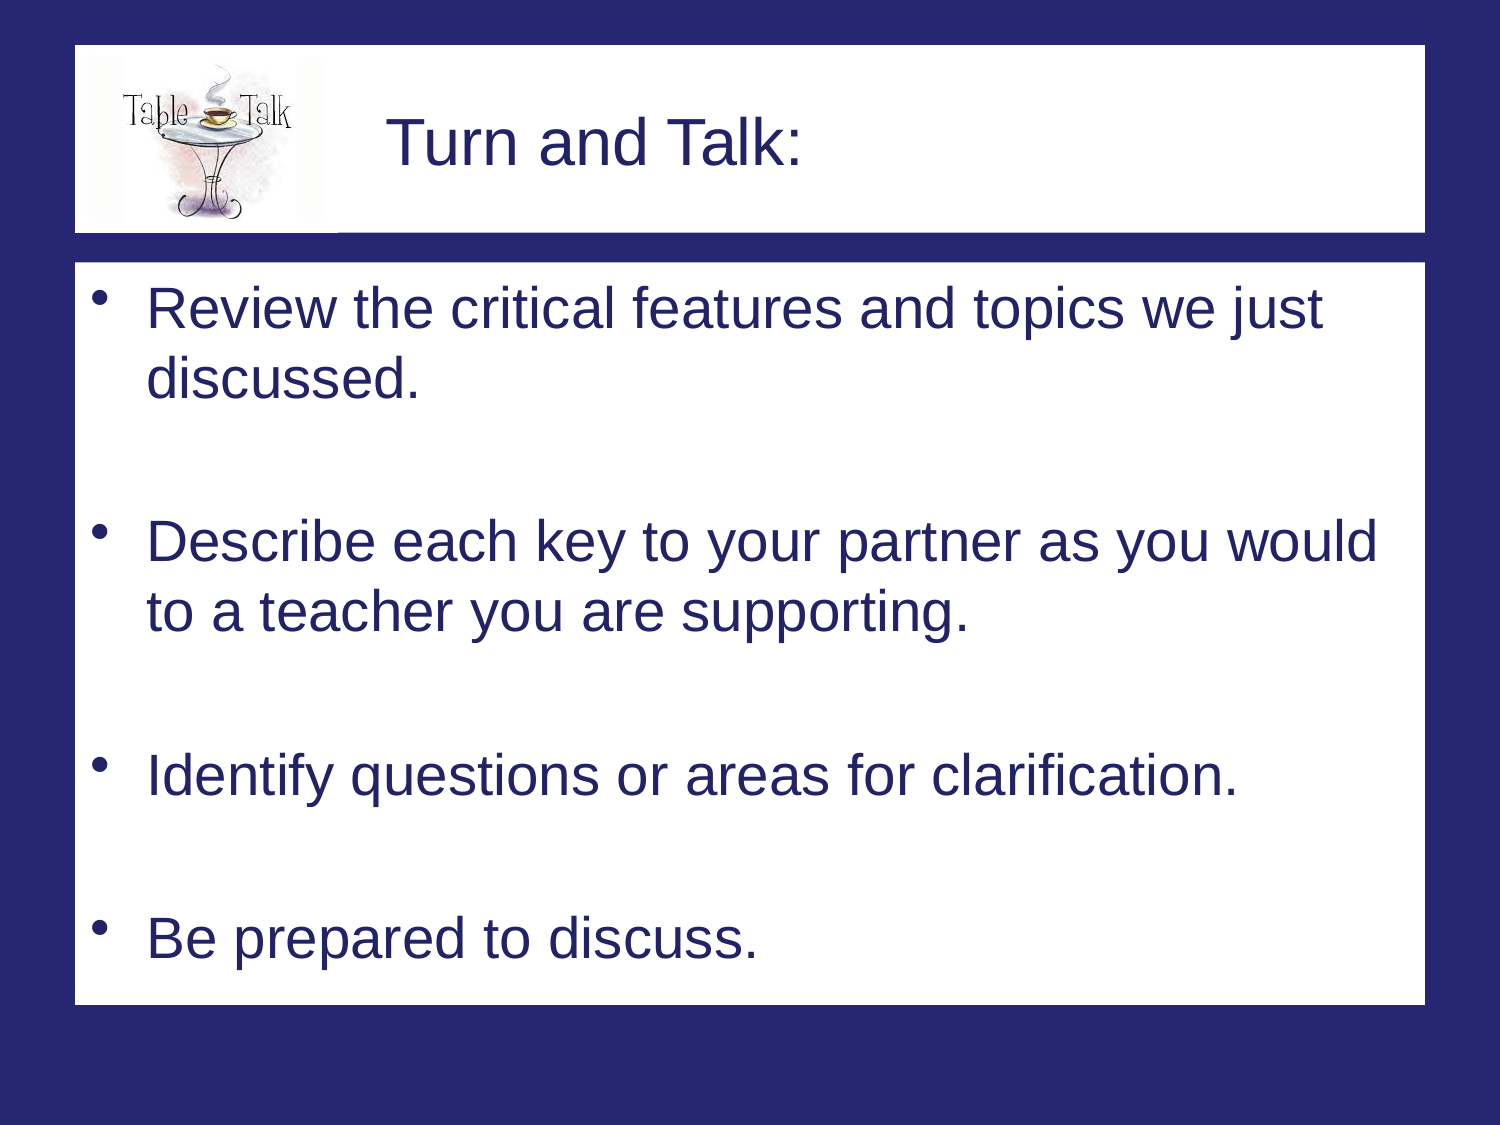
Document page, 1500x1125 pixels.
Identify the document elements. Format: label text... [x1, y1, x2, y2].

picture [74, 44, 338, 233]
list Review the critical features and topics we just discussed. Describe each key to your partner as you would to a teacher you are supporting. Identify questions or areas for clarification. Be prepared to discuss. [74, 262, 1426, 1006]
title Turn and Talk: [338, 44, 1426, 233]
